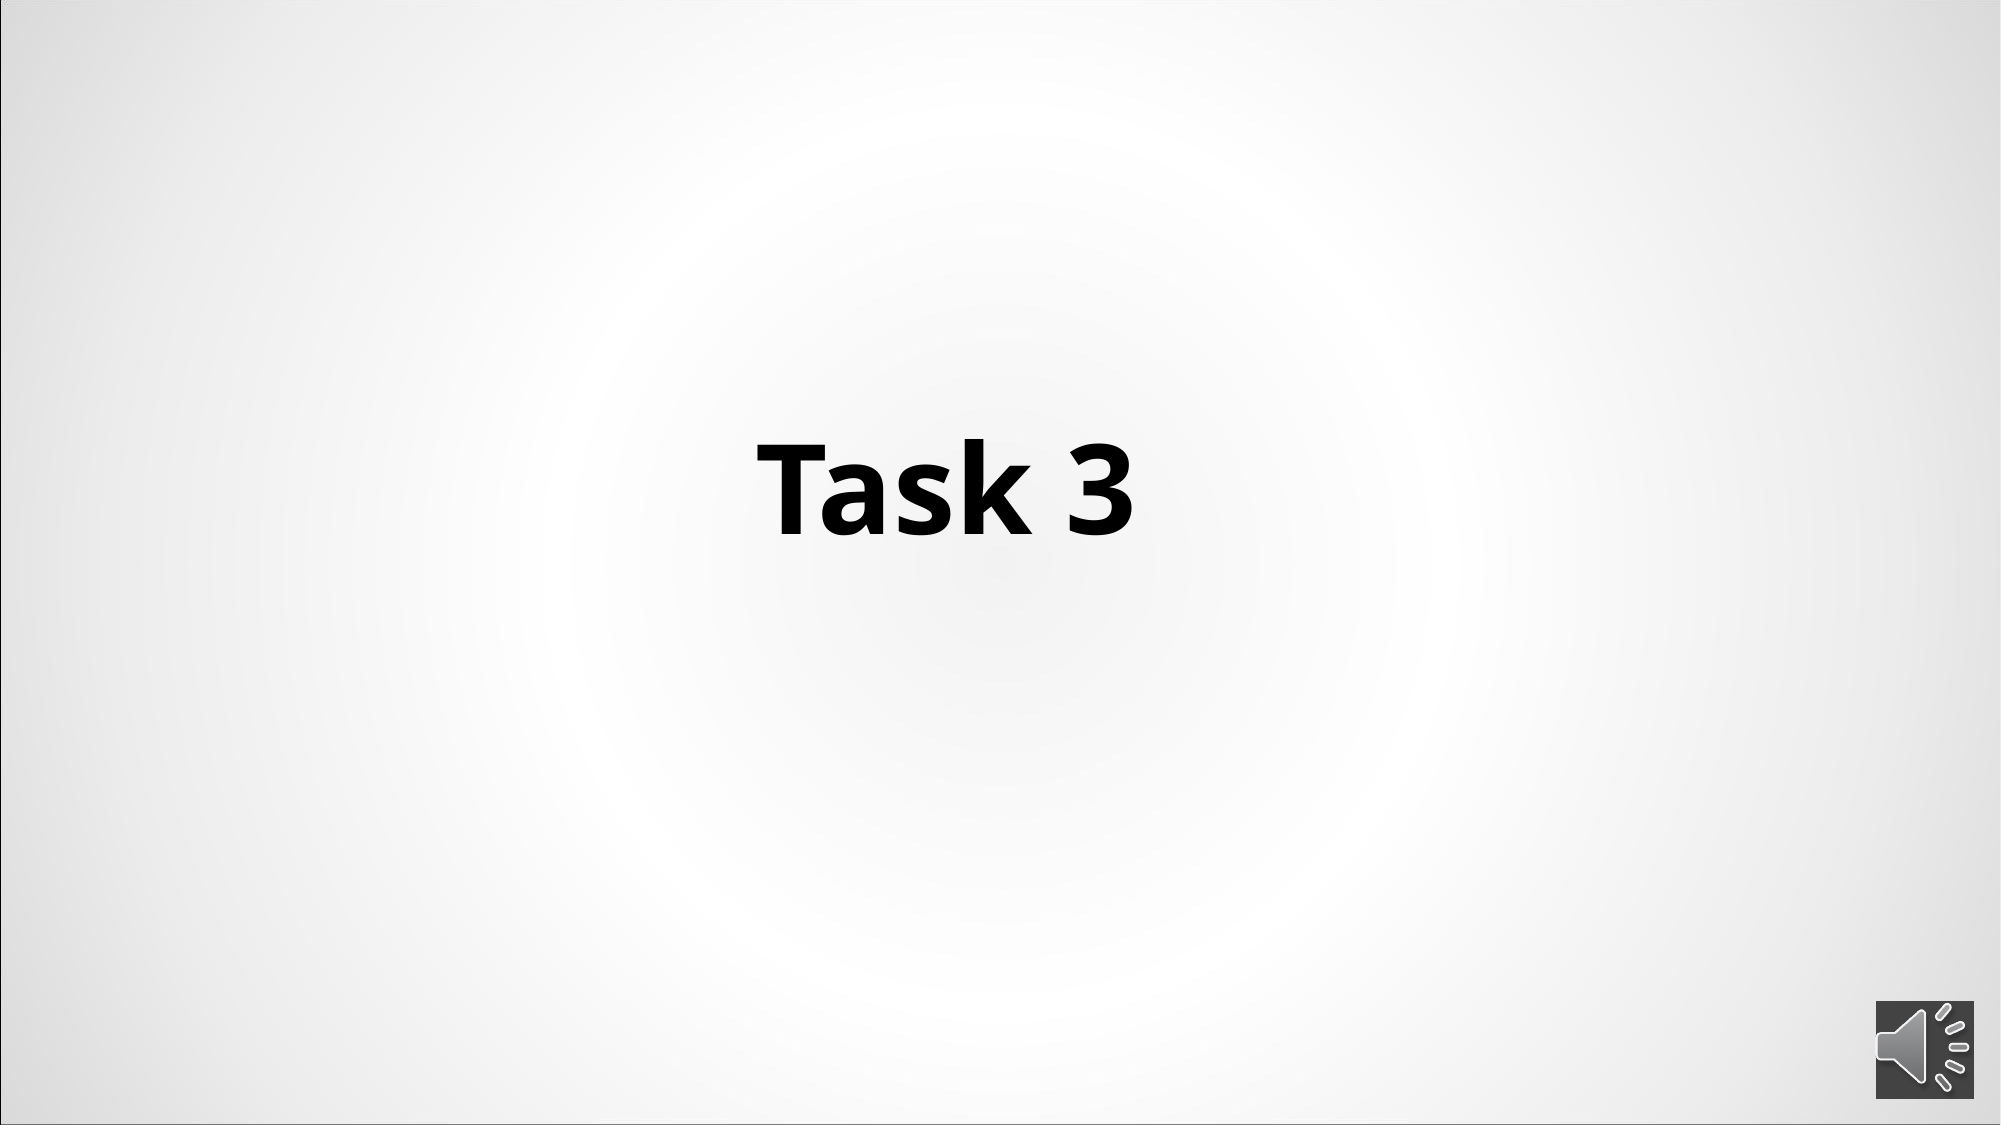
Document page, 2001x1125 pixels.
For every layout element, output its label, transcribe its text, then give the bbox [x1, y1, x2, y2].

text_box Task 3 [486, 402, 1407, 567]
picture [0, 0, 2001, 1125]
